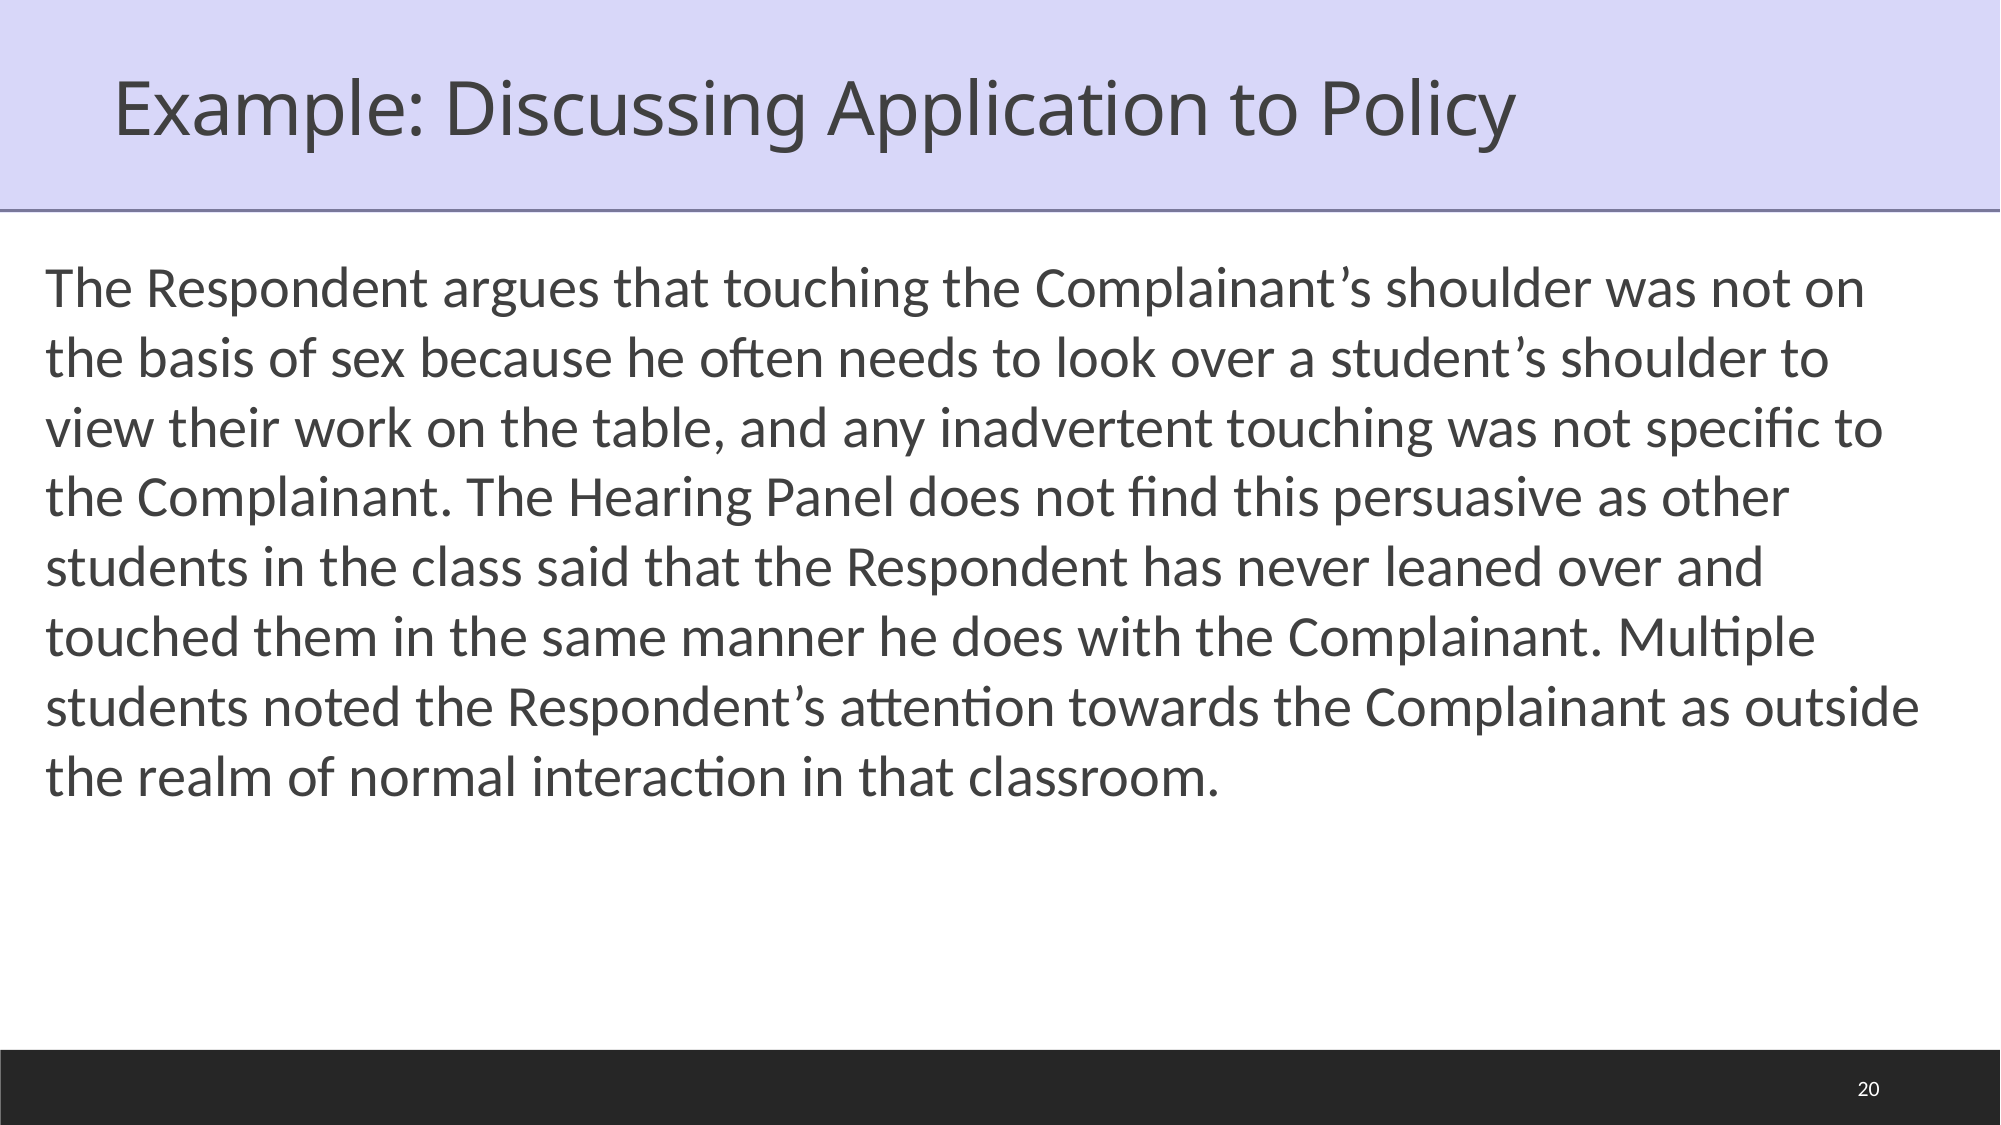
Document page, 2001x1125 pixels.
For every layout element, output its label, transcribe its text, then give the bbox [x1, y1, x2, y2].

slide_number 20 [1793, 1057, 1895, 1118]
list The Respondent argues that touching the Complainant’s shoulder was not on the basis of sex because he often needs to look over a student’s shoulder to view their work on the table, and any inadvertent touching was not specific to the Complainant. The Hearing Panel does not find this persuasive as other students in the class said that the Respondent has never leaned over and touched them in the same manner he does with the Complainant. Multiple students noted the Respondent’s attention towards the Complainant as outside the realm of normal interaction in that classroom. [30, 241, 1953, 1028]
title Example: Discussing Application to Policy [0, 0, 2000, 213]
